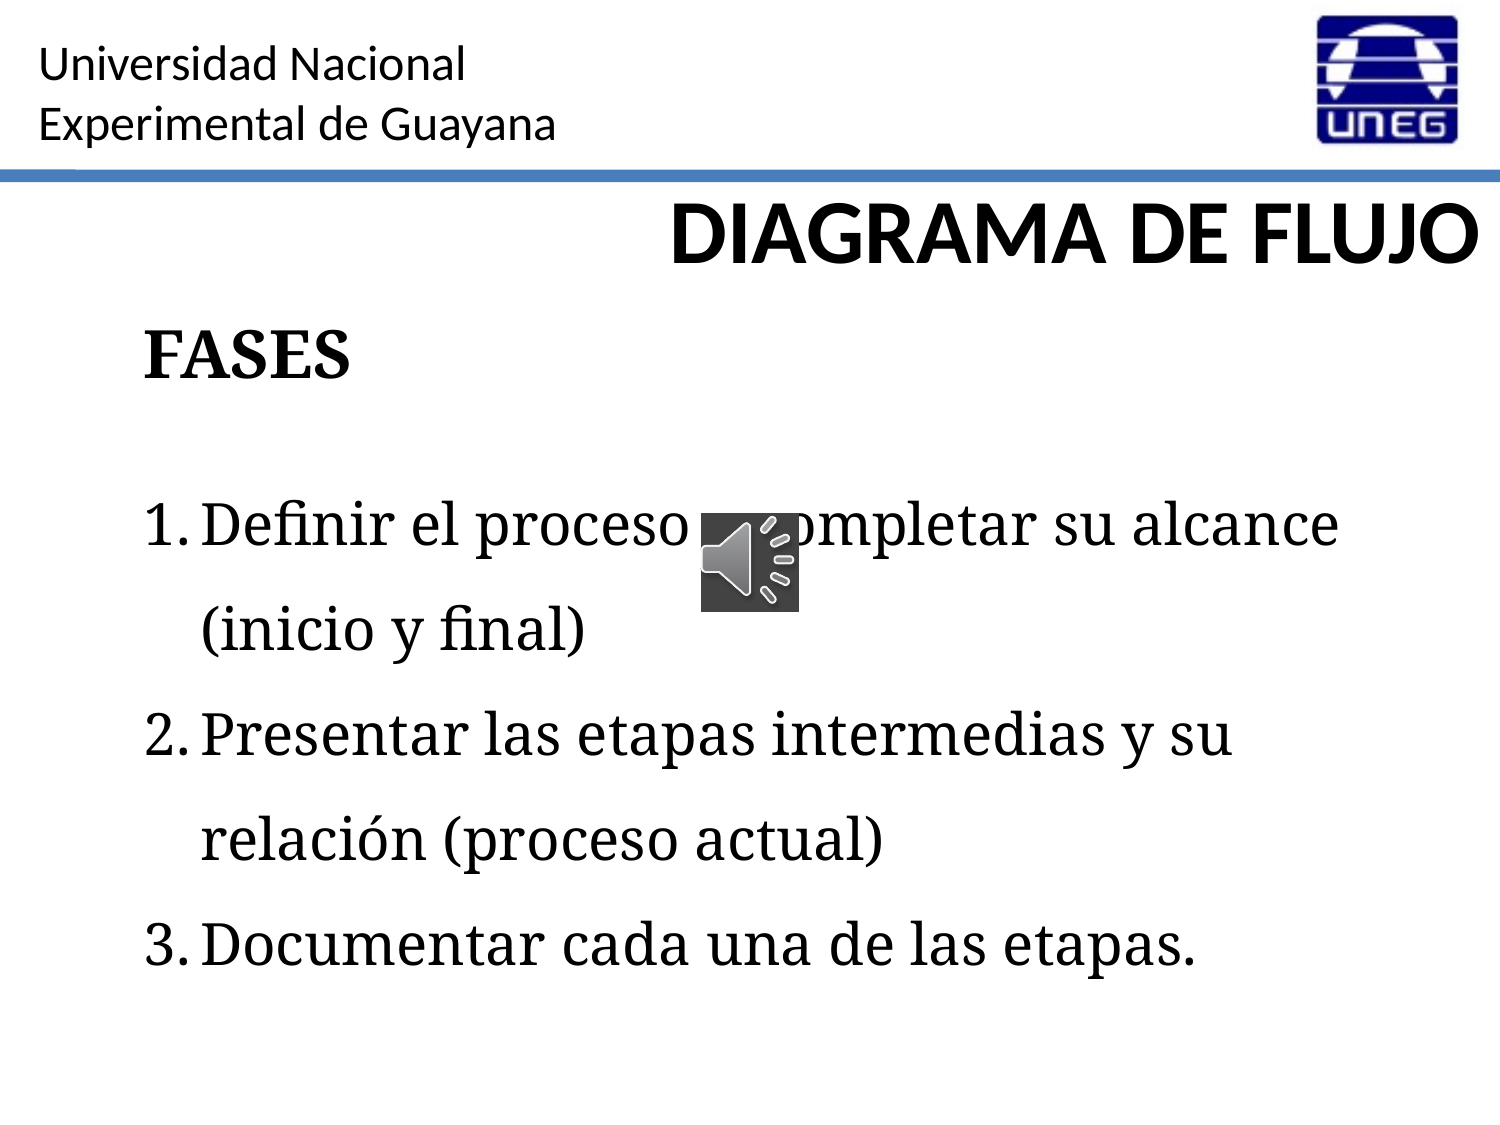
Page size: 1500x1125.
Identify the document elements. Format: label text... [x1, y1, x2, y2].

picture [1311, 5, 1466, 153]
picture [699, 512, 801, 613]
text_box FASES Definir el proceso y completar su alcance (inicio y final) Presentar las etapas intermedias y su relación (proceso actual) Documentar cada una de las etapas. [128, 304, 1442, 1045]
text_box DIAGRAMA DE FLUJO [654, 163, 1496, 175]
text_box DIAGRAMA DE FLUJO [654, 184, 1496, 289]
text_box Universidad Nacional Experimental de Guayana [23, 23, 750, 159]
